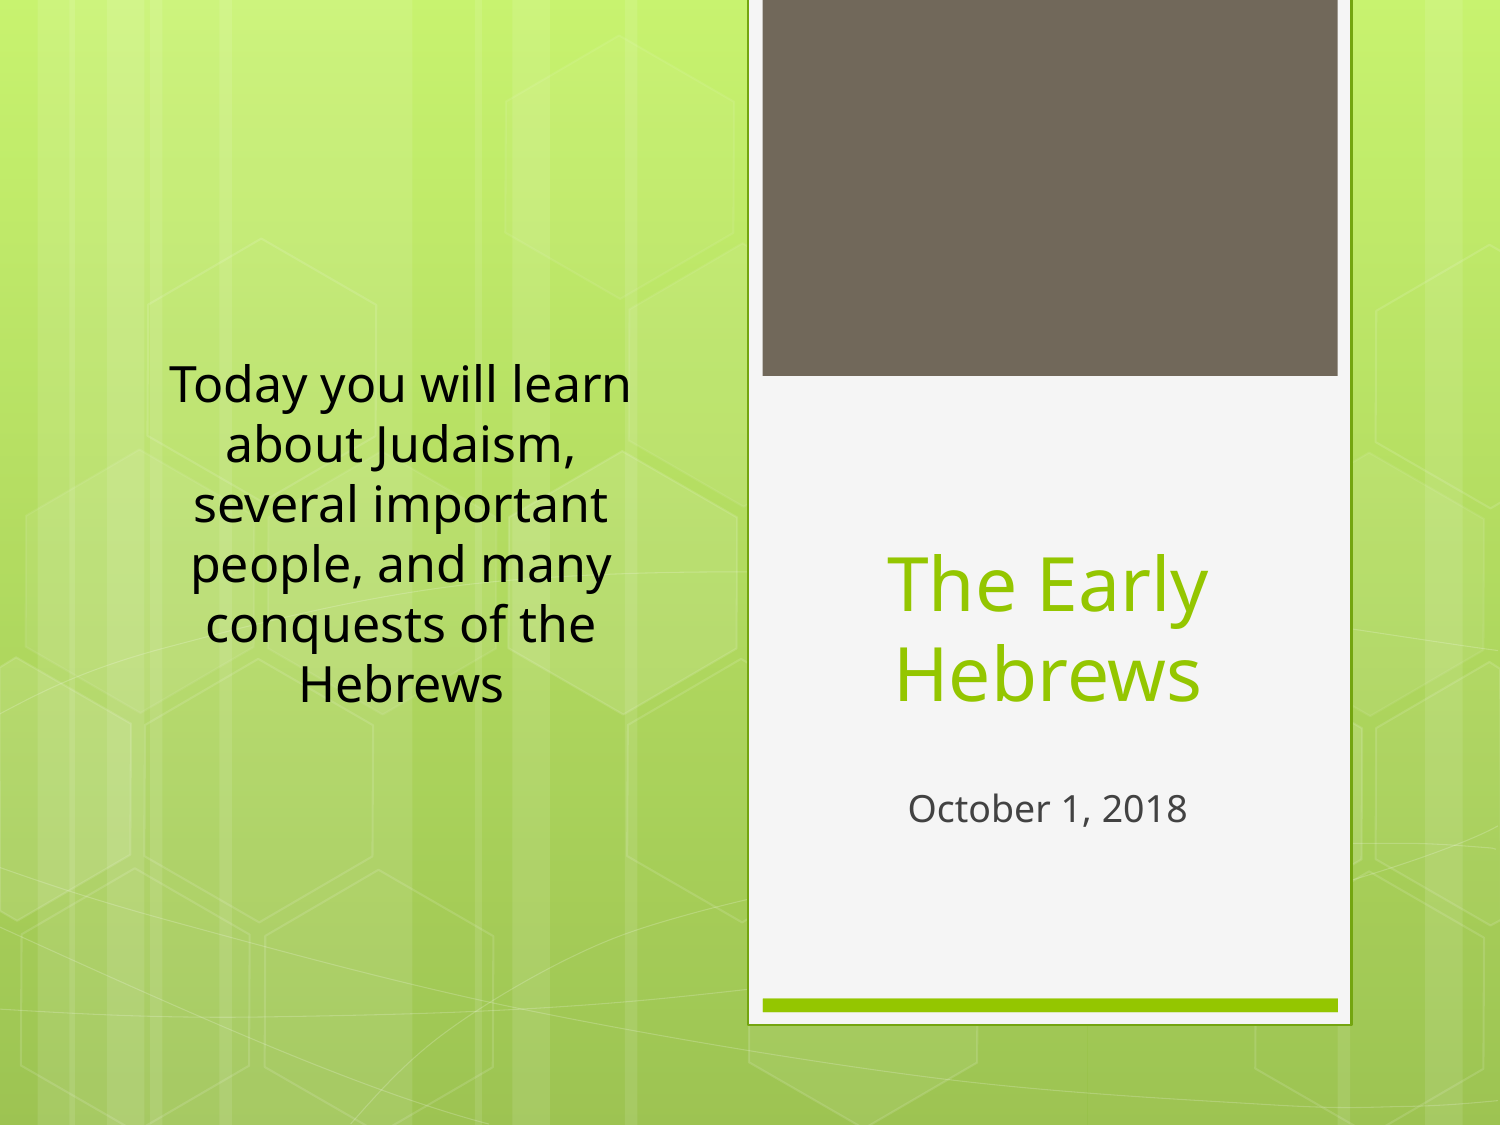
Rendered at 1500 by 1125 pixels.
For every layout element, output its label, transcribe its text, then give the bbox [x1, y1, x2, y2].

title The Early Hebrews [776, 444, 1320, 724]
text_box Today you will learn about Judaism, several important people, and many conquests of the Hebrews [137, 344, 665, 720]
subtitle October 1, 2018 [776, 725, 1320, 933]
